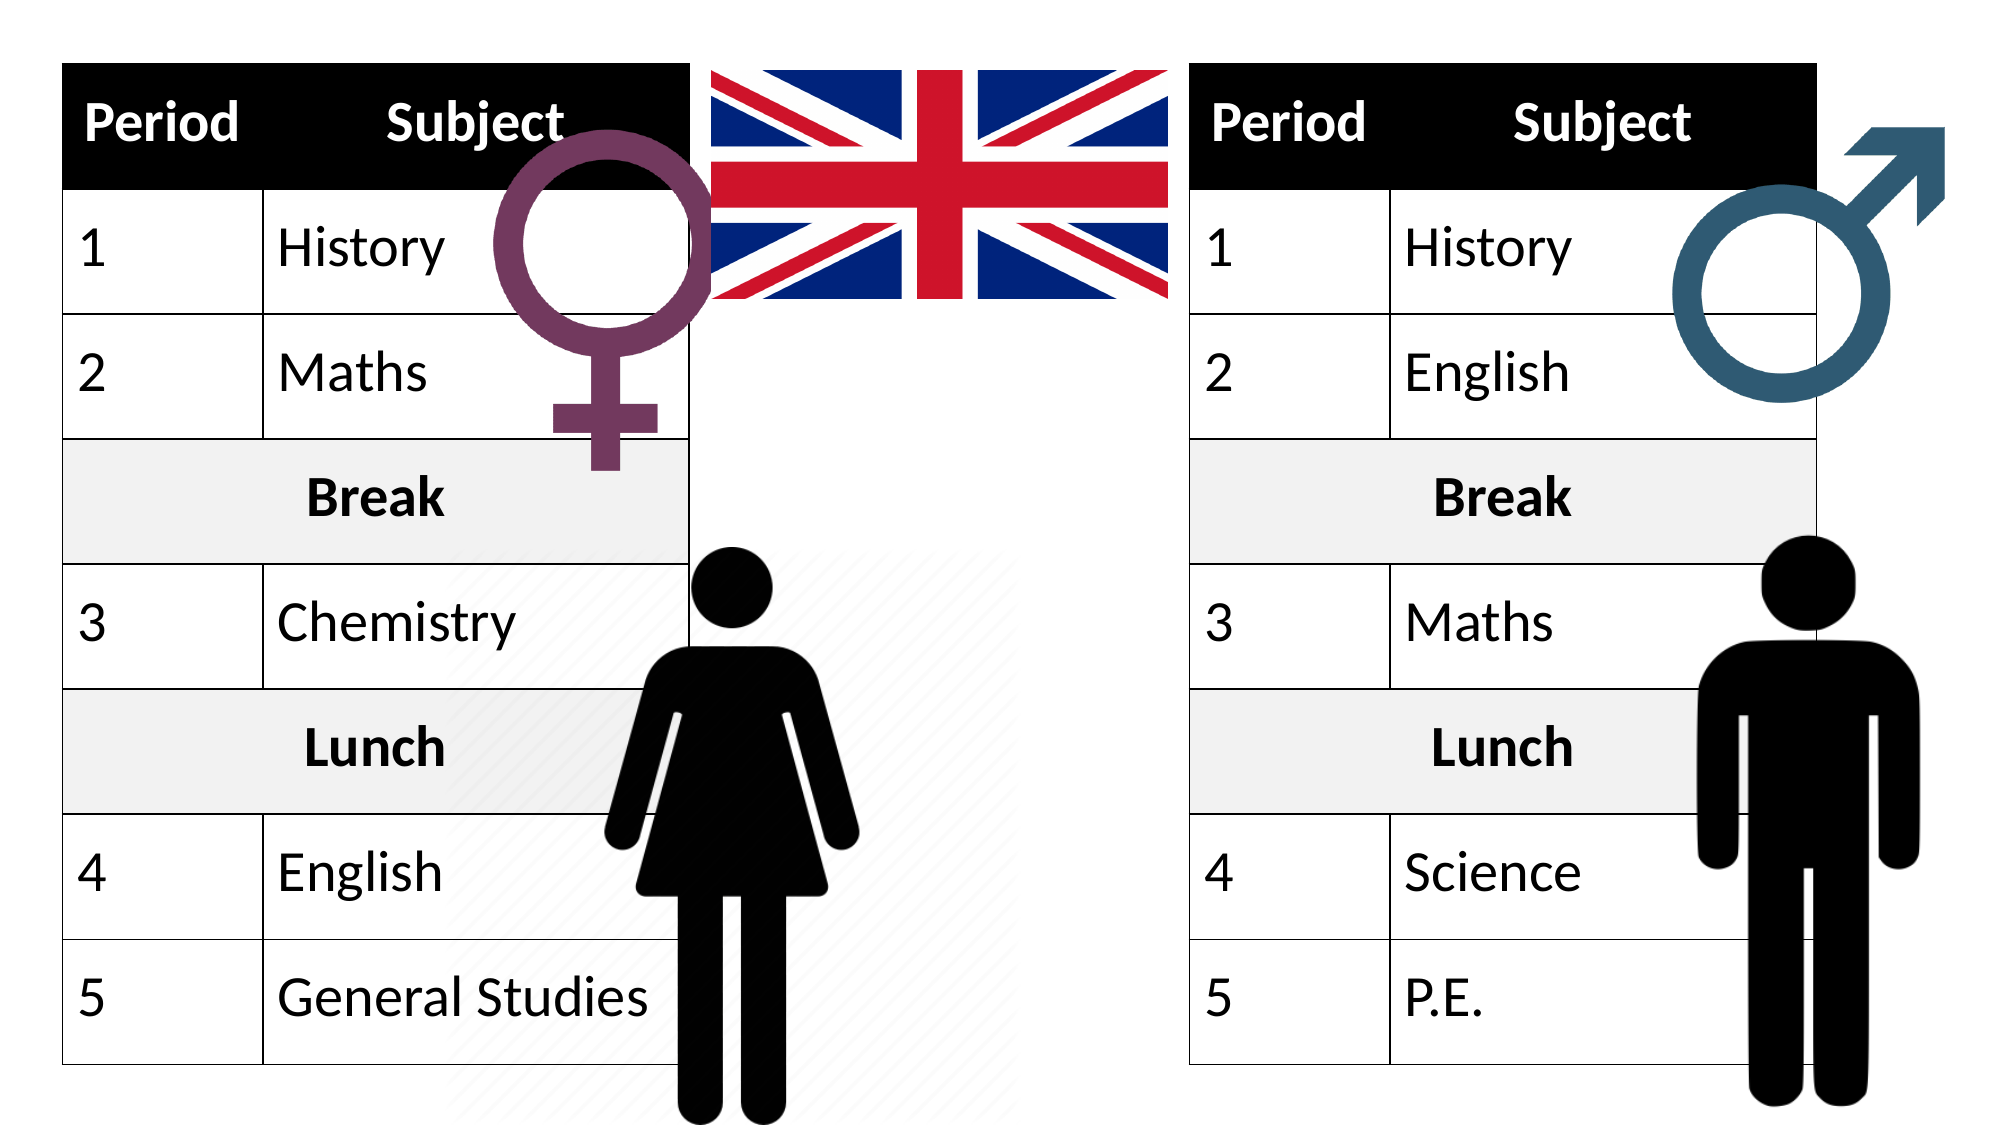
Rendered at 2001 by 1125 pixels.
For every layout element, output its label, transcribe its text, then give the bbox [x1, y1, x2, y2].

table_cell Break [63, 440, 688, 563]
table_cell History [264, 190, 421, 313]
table_cell P.E. [1391, 940, 1593, 1064]
table_cell Lunch [63, 690, 443, 813]
picture [1658, 114, 1959, 415]
table_cell Chemistry [264, 565, 443, 688]
table_cell 5 [1190, 940, 1389, 1064]
table_cell Maths [264, 315, 421, 438]
table_header Subject [264, 65, 688, 188]
table_cell Science [1391, 815, 1593, 939]
picture [443, 547, 1021, 1125]
table_cell 4 [63, 815, 262, 939]
table_cell 3 [63, 565, 262, 688]
table_cell 2 [63, 315, 262, 438]
table_header Period [1190, 65, 1389, 188]
table_cell Lunch [1190, 690, 1593, 813]
table_cell 1 [1190, 190, 1389, 313]
table_header Period [63, 65, 262, 188]
table_cell 5 [63, 940, 262, 1064]
table_cell 1 [63, 190, 262, 313]
table_cell English [1391, 315, 1816, 438]
table_cell Maths [1391, 565, 1593, 688]
picture [421, 70, 1168, 486]
table_cell 2 [1190, 315, 1389, 438]
picture [1593, 517, 2000, 1125]
table_header Subject [1391, 65, 1816, 188]
table_cell History [1391, 190, 1658, 313]
table_cell English [264, 815, 443, 939]
table_cell 3 [1190, 565, 1389, 688]
table_cell 4 [1190, 815, 1389, 939]
table_cell Break [1190, 440, 1816, 563]
table_cell General Studies [264, 940, 443, 1064]
